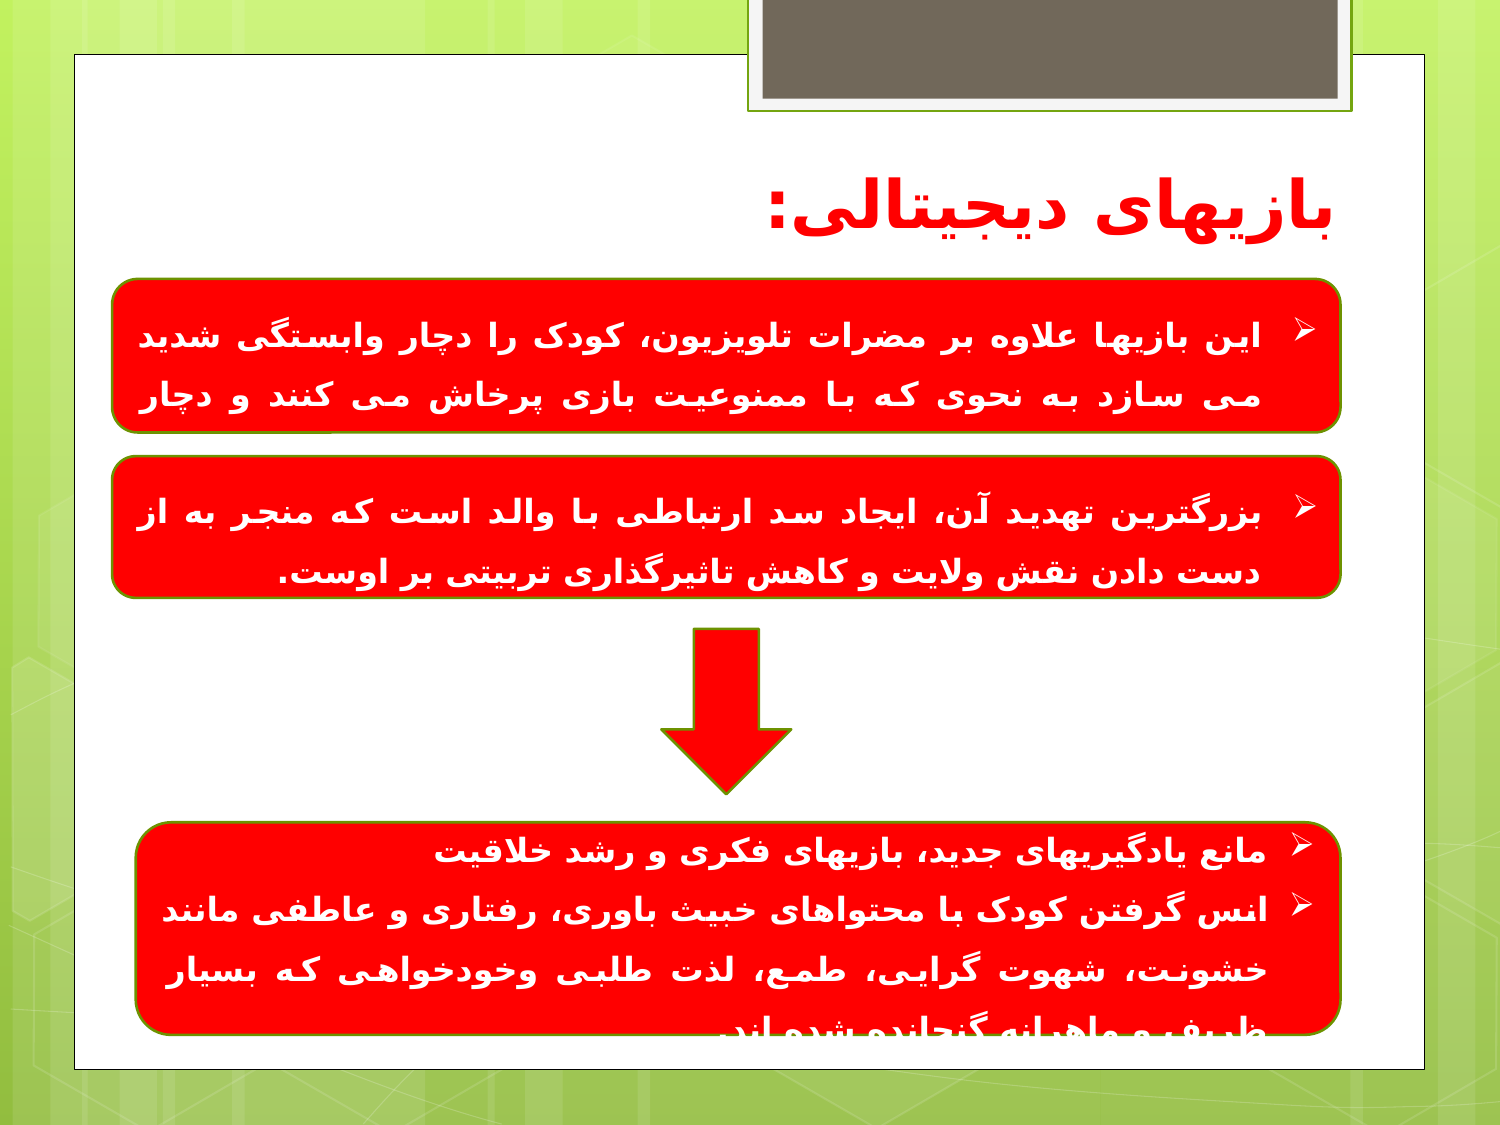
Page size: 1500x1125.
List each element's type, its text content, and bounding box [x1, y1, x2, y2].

text_box این بازیها علاوه بر مضرات تلویزیون، کودک را دچار وابستگی شدید می سازد به نحوی که با ممنوعیت بازی پرخاش می کنند و دچار اضطراب میشوند. [110, 277, 1342, 434]
title بازیهای دیجیتالی: [199, 154, 1353, 262]
text_box [660, 627, 793, 796]
text_box مانع یادگیریهای جدید، بازیهای فکری و رشد خلاقیت انس گرفتن کودک با محتواهای خبیث باوری، رفتاری و عاطفی مانند خشونت، شهوت گرایی، طمع، لذت طلبی وخودخواهی که بسیار ظریف و ماهرانه گنجانده شده اند. [134, 820, 1342, 1037]
text_box بزرگترین تهدید آن، ایجاد سد ارتباطی با والد است که منجر به از دست دادن نقش ولایت و کاهش تاثیرگذاری تربیتی بر اوست. [110, 454, 1342, 600]
